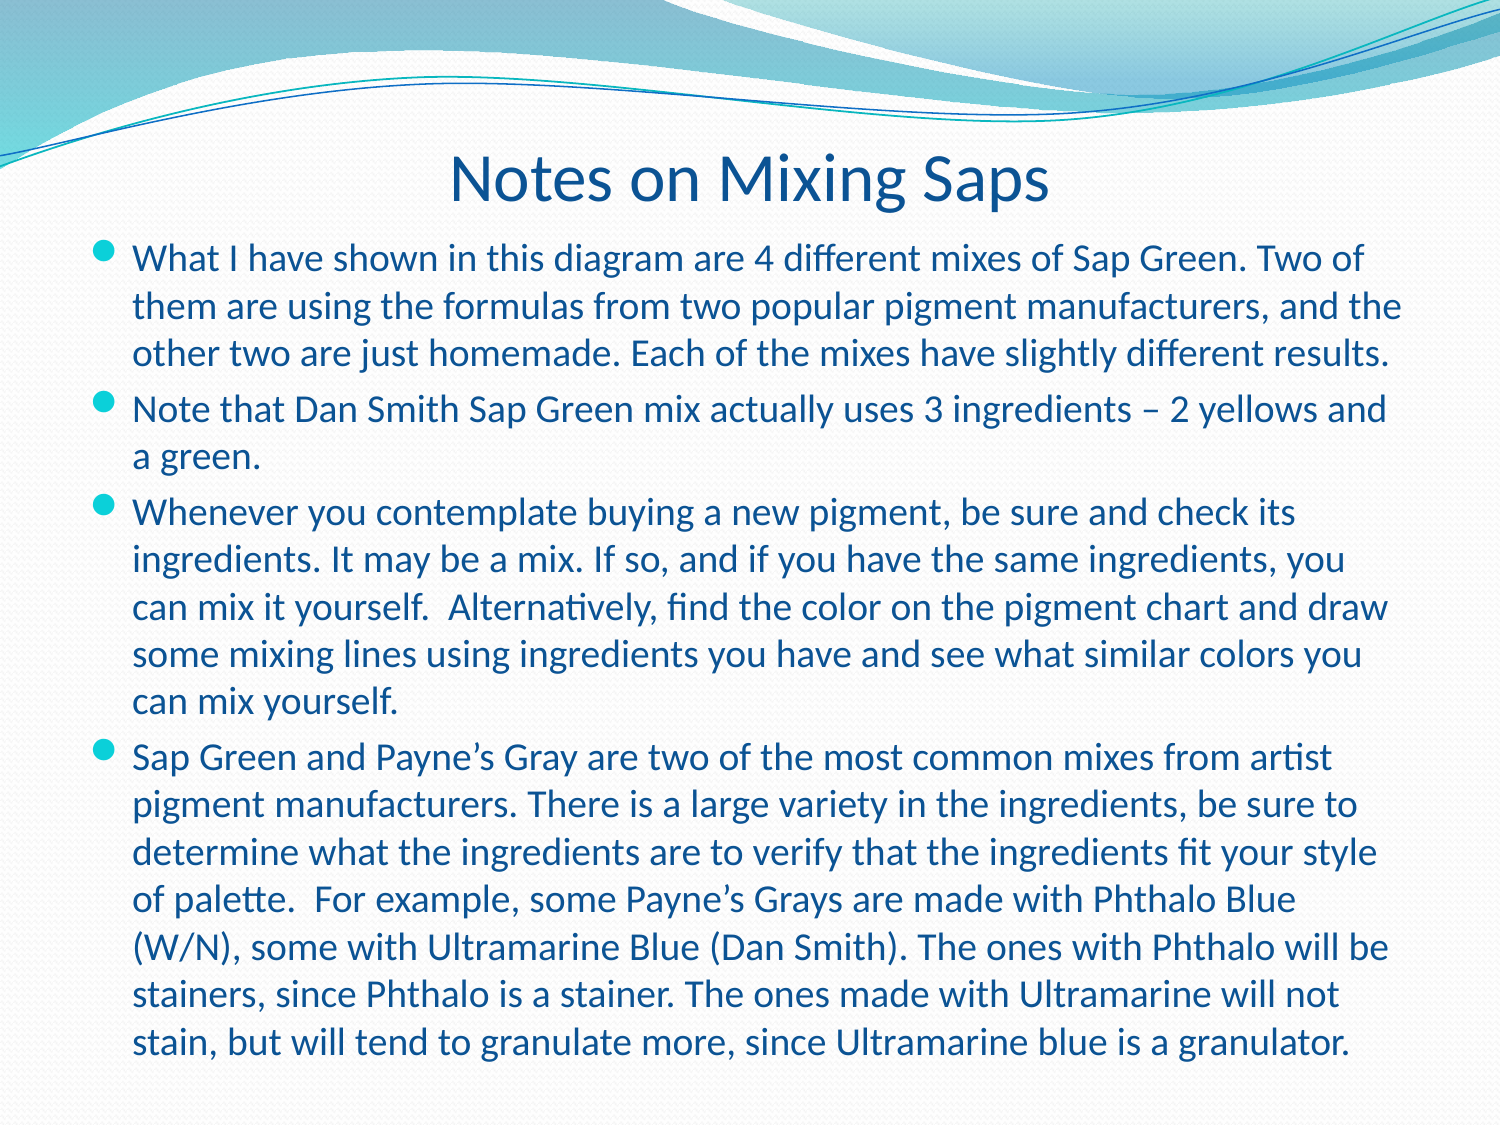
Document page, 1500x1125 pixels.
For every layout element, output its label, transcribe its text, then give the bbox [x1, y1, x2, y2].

title Notes on Mixing Saps [75, 125, 1425, 216]
list What I have shown in this diagram are 4 different mixes of Sap Green. Two of them are using the formulas from two popular pigment manufacturers, and the other two are just homemade. Each of the mixes have slightly different results. Note that Dan Smith Sap Green mix actually uses 3 ingredients – 2 yellows and a green. Whenever you contemplate buying a new pigment, be sure and check its ingredients. It may be a mix. If so, and if you have the same ingredients, you can mix it yourself. Alternatively, find the color on the pigment chart and draw some mixing lines using ingredients you have and see what similar colors you can mix yourself. Sap Green and Payne’s Gray are two of the most common mixes from artist pigment manufacturers. There is a large variety in the ingredients, be sure to determine what the ingredients are to verify that the ingredients fit your style of palette. For example, some Payne’s Grays are made with Phthalo Blue (W/N), some with Ultramarine Blue (Dan Smith). The ones with Phthalo will be stainers, since Phthalo is a stainer. The ones made with Ultramarine will not stain, but will tend to granulate more, since Ultramarine blue is a granulator. [75, 224, 1425, 1088]
